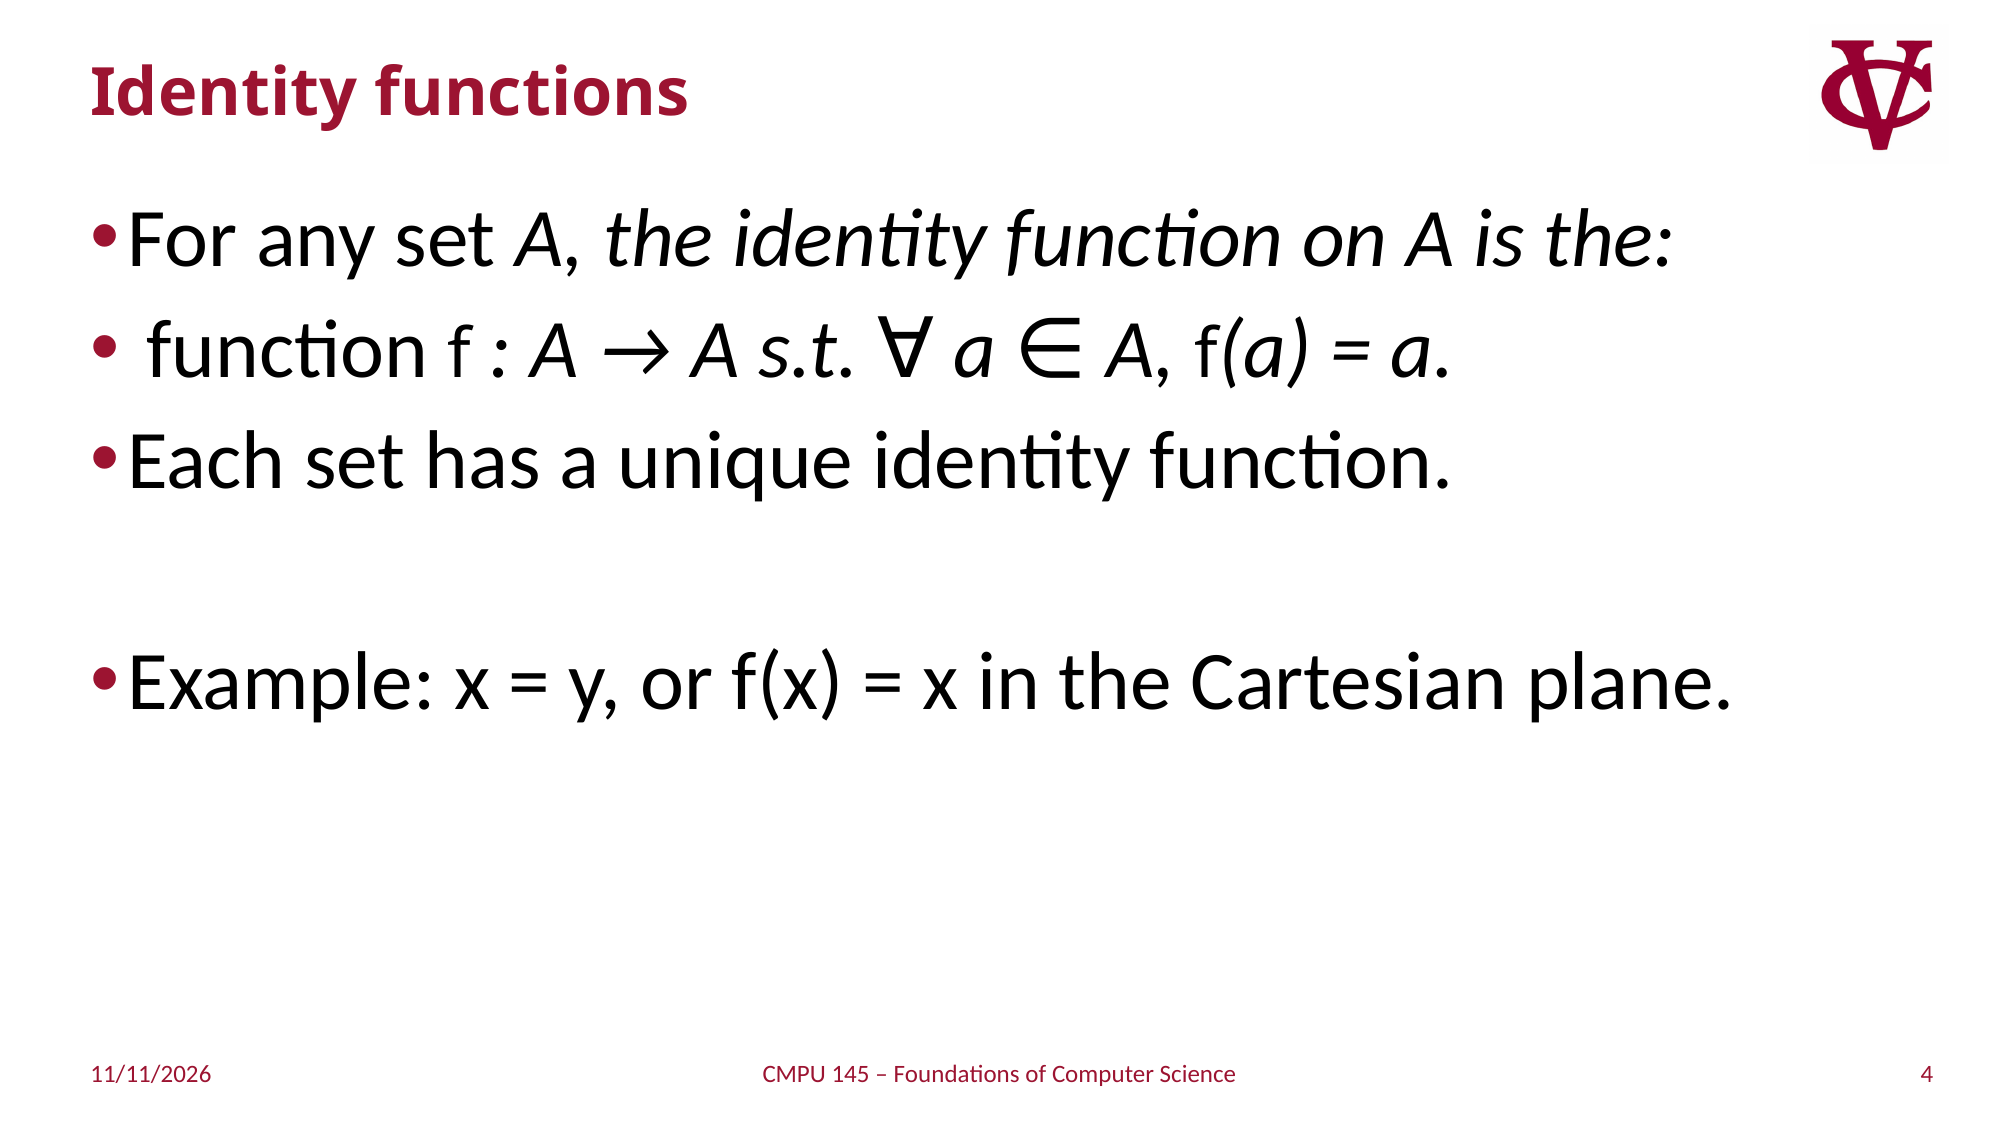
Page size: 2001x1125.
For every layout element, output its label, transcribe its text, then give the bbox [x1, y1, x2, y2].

slide_number 4 [1384, 1042, 1949, 1103]
picture [1809, 24, 1949, 164]
list For any set A, the identity function on A is the: function f : A → A s.t. ∀ a ∈ A, f(a) = a. Each set has a unique identity function. Example: x = y, or f(x) = x in the Cartesian plane. [75, 187, 1925, 1006]
footer CMPU 145 – Foundations of Computer Science [662, 1042, 1338, 1103]
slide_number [75, 1042, 640, 1103]
title Identity functions [75, 37, 1793, 151]
